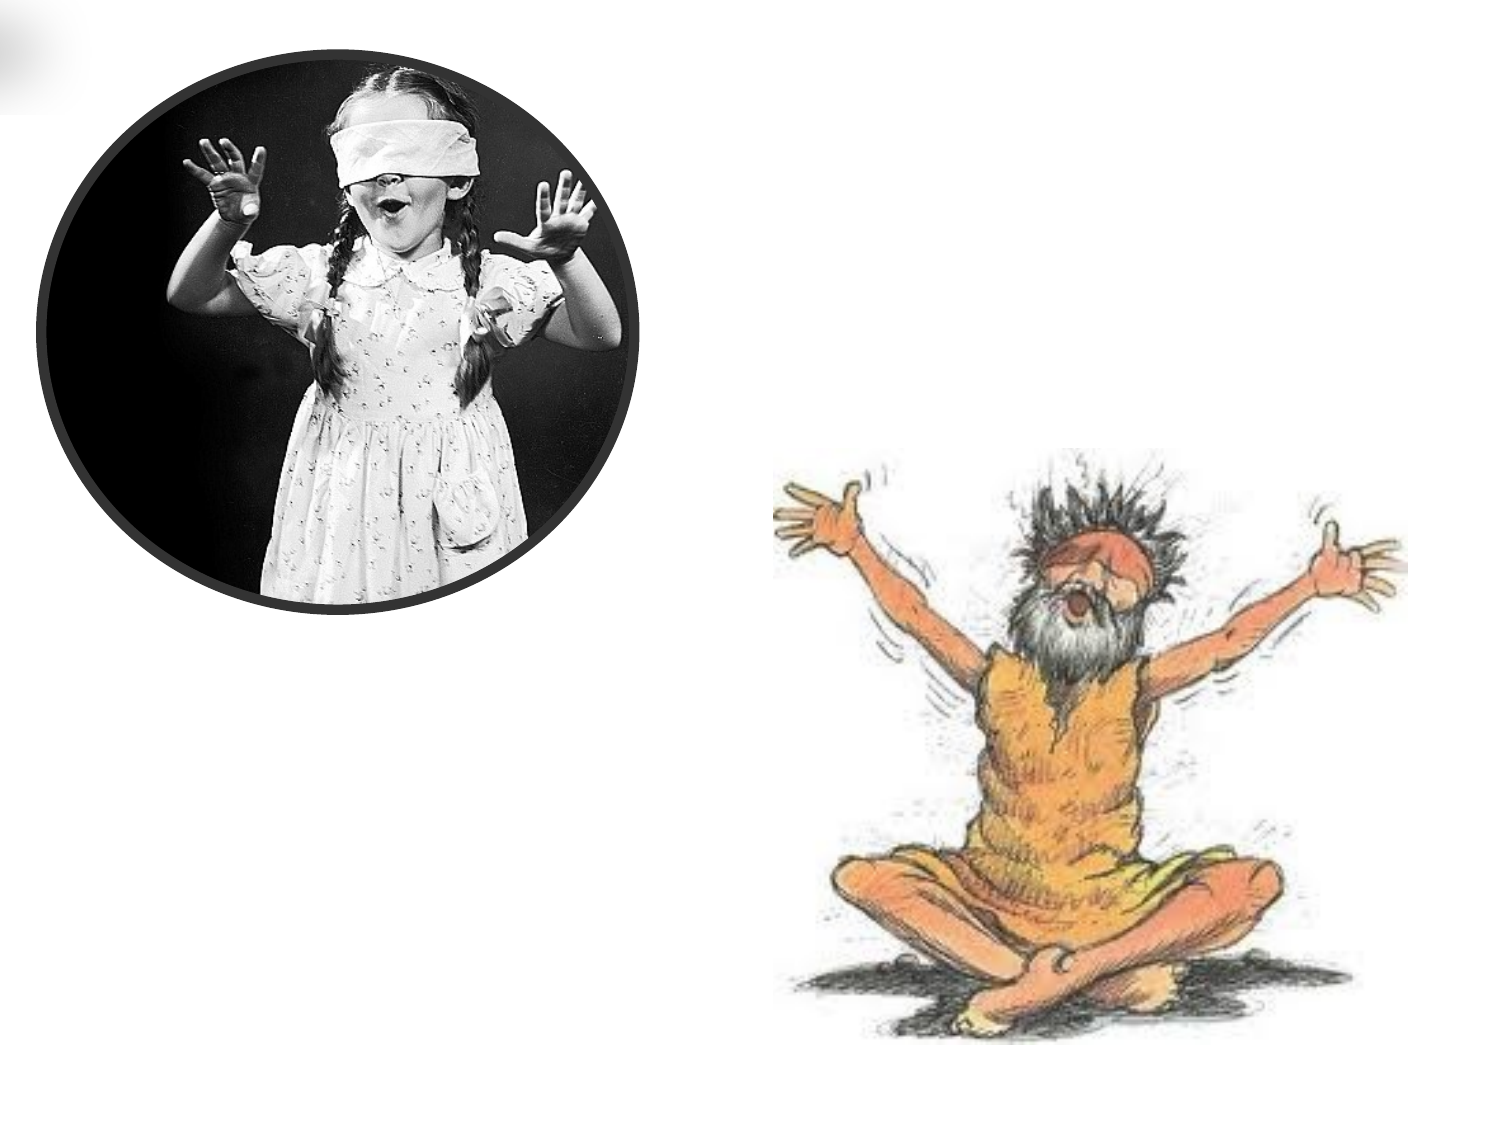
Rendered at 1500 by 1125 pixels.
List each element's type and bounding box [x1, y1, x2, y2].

picture [773, 448, 1409, 1046]
picture [40, 54, 635, 610]
